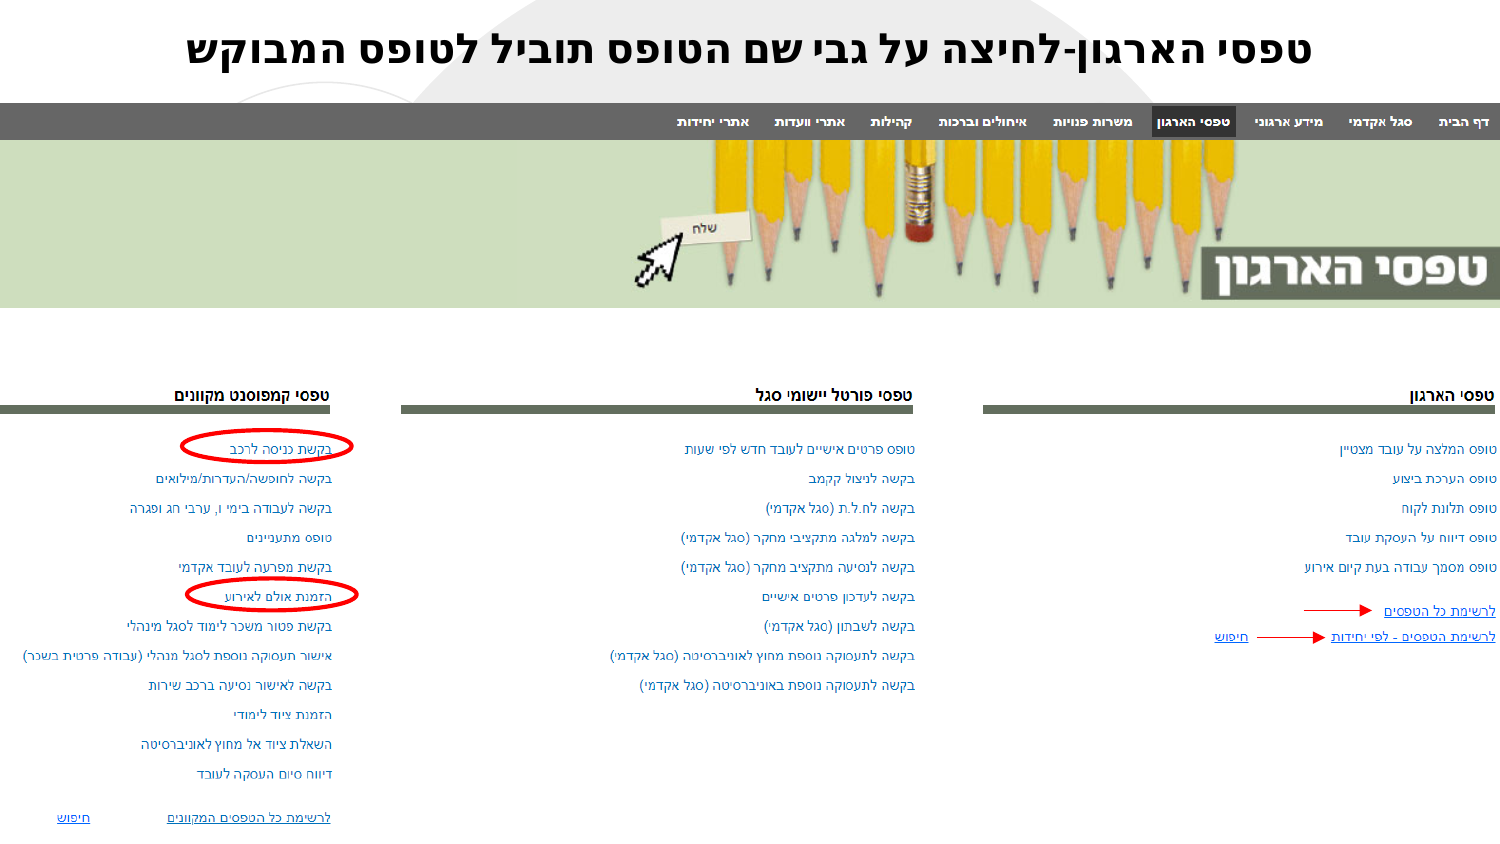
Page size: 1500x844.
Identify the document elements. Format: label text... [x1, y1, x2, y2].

picture [0, 103, 1500, 844]
title טפסי הארגון-לחיצה על גבי שם הטופס תוביל לטופס המבוקש [0, 15, 1500, 87]
